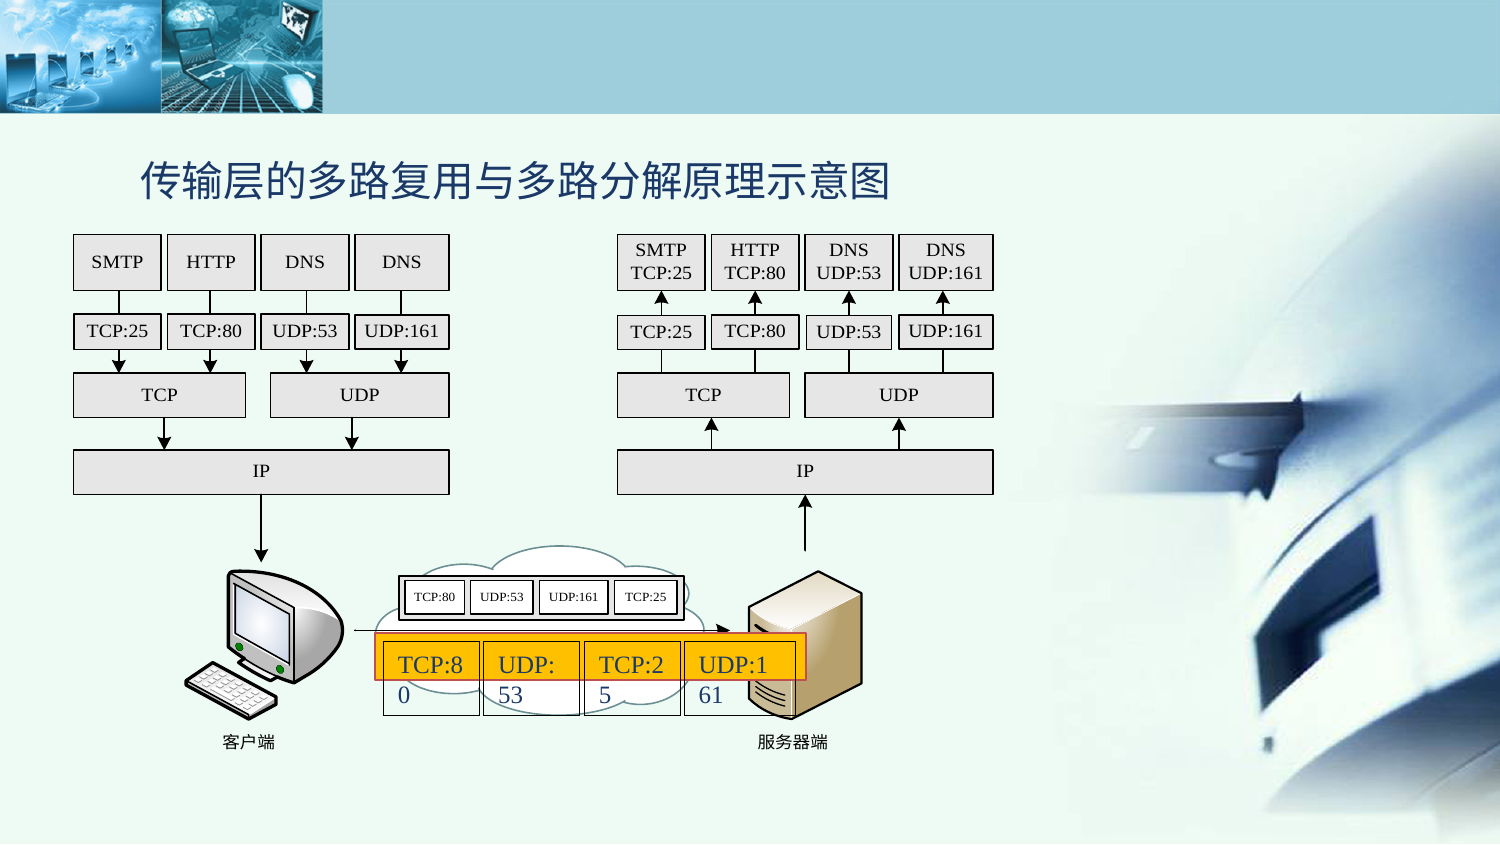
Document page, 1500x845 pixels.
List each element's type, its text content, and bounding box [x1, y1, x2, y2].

picture [0, 0, 1500, 844]
title 传输层的多路复用与多路分解原理示意图 [0, 124, 1032, 235]
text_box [374, 632, 807, 681]
